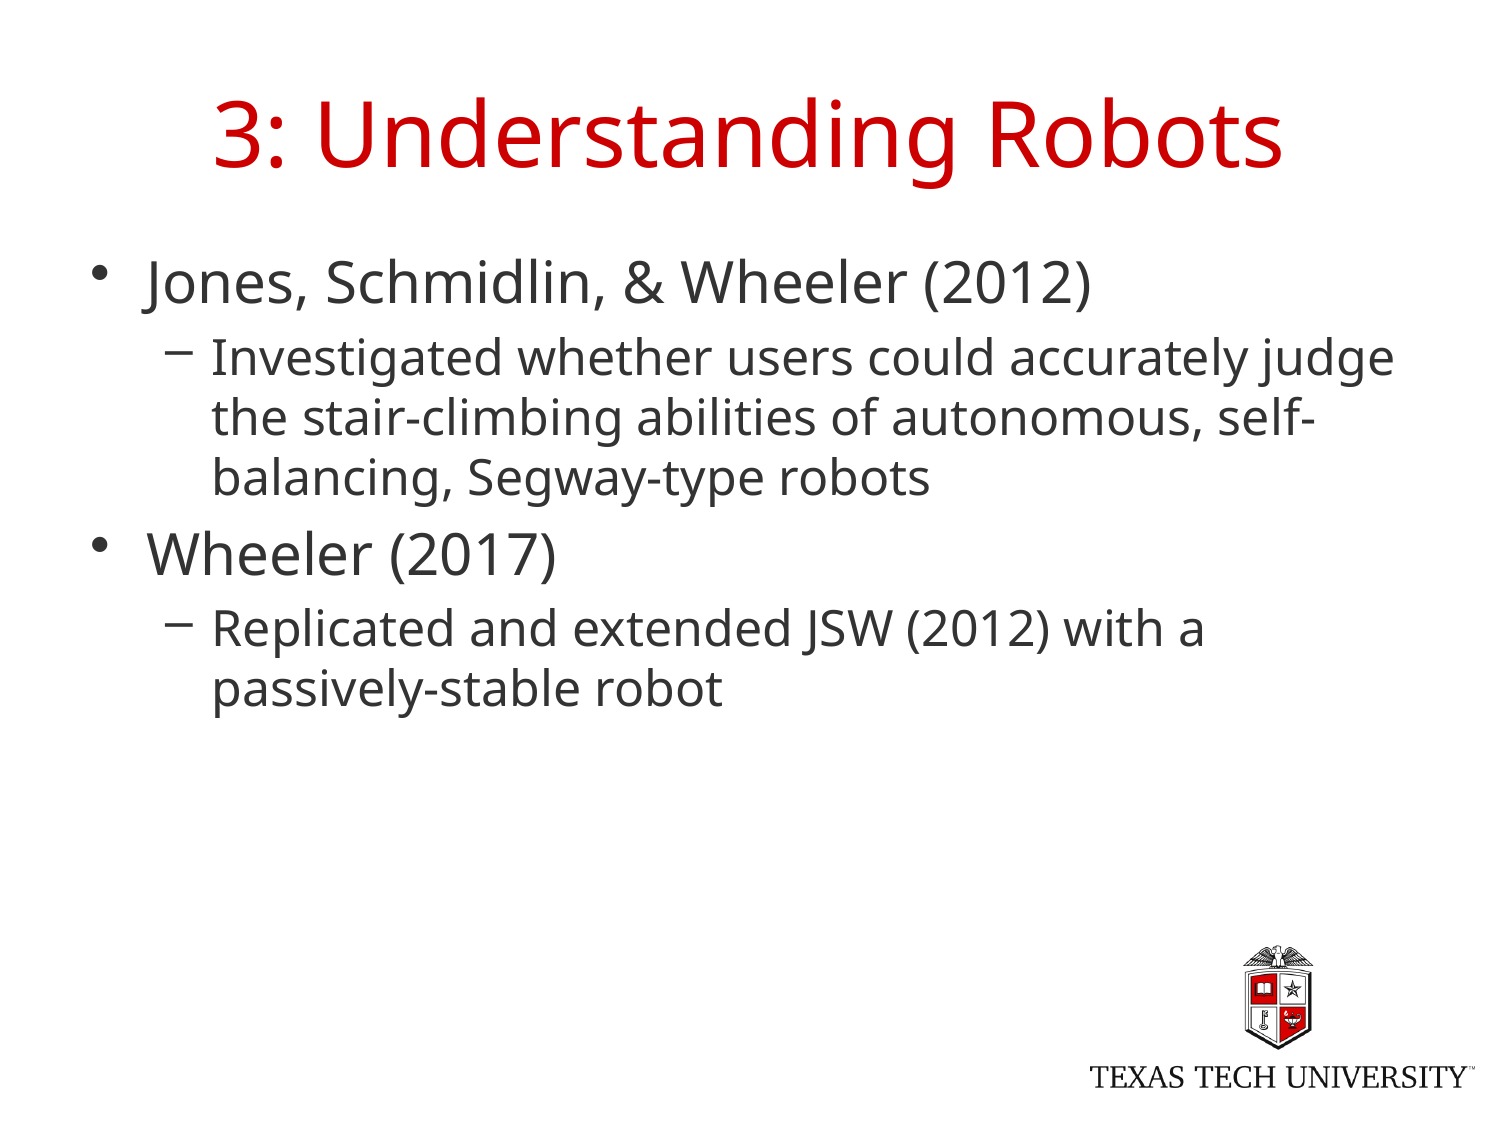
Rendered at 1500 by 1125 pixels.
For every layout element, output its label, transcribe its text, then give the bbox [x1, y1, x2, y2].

list Jones, Schmidlin, & Wheeler (2012) Investigated whether users could accurately judge the stair-climbing abilities of autonomous, self-balancing, Segway-type robots Wheeler (2017) Replicated and extended JSW (2012) with a passively-stable robot [74, 237, 1438, 926]
title 3: Understanding Robots [74, 62, 1426, 201]
picture [1090, 944, 1475, 1088]
